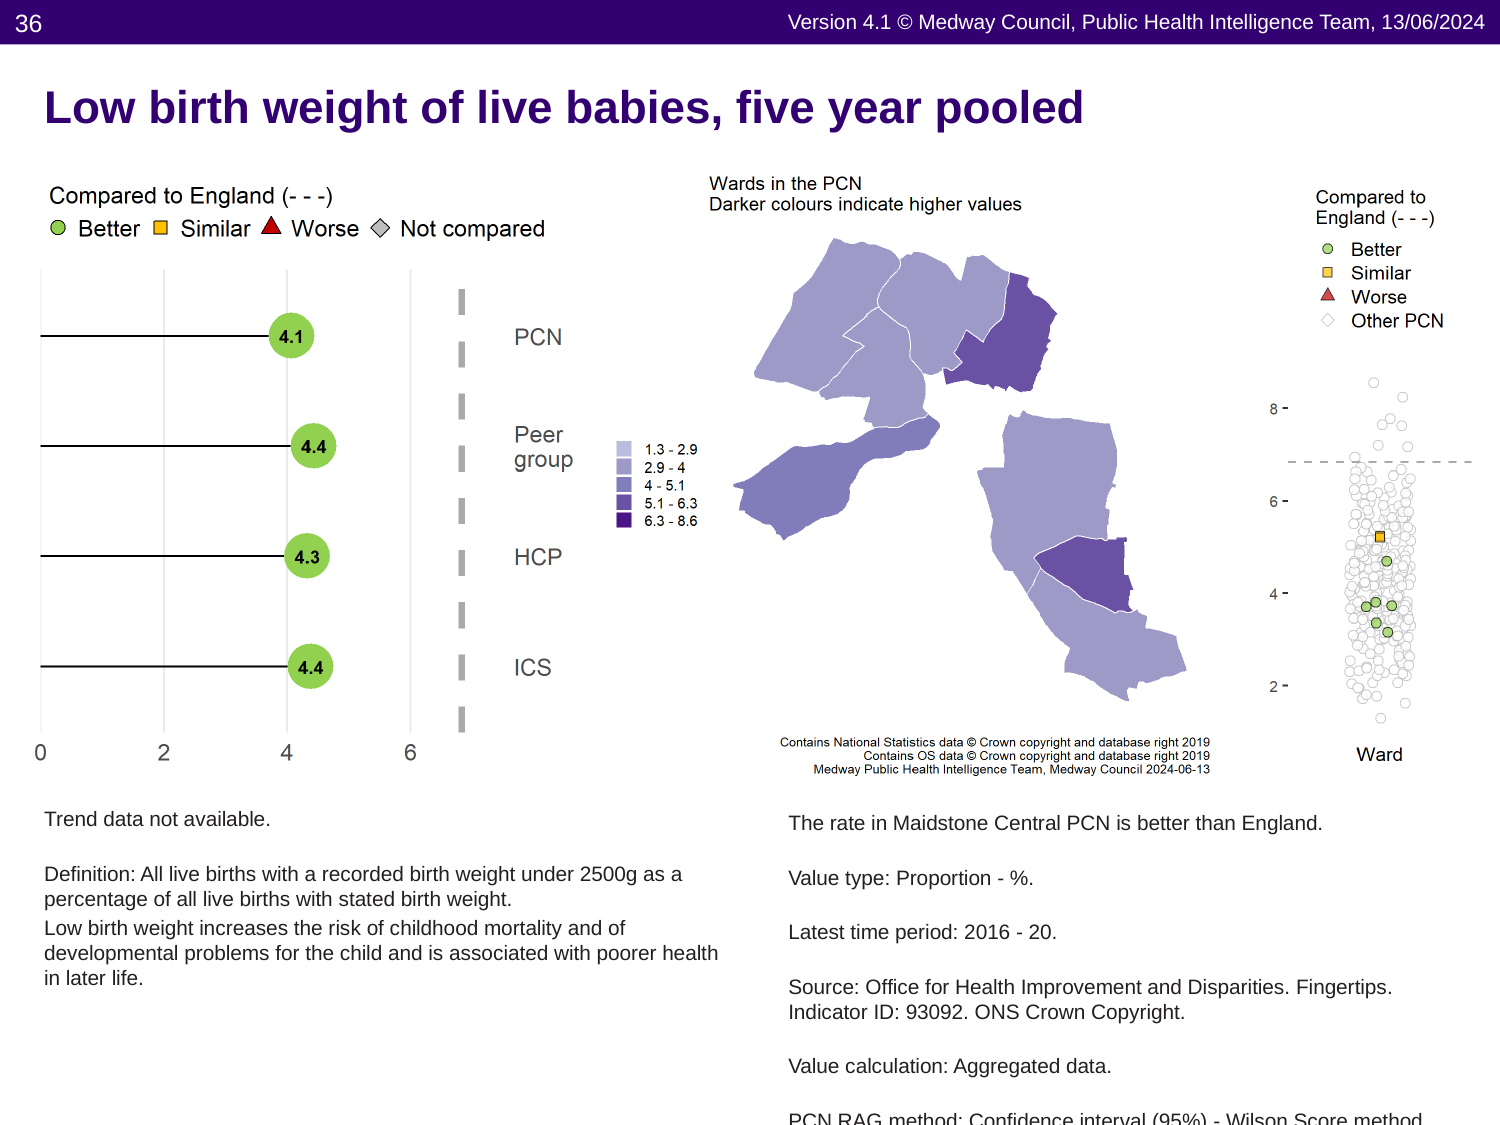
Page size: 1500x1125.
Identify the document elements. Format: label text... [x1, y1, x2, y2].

list Trend data not available. Definition: All live births with a recorded birth weight under 2500g as a percentage of all live births with stated birth weight. Low birth weight increases the risk of childhood mortality and of developmental problems for the child and is associated with poorer health in later life. [29, 798, 750, 1106]
list Version 4.1 © Medway Council, Public Health Intelligence Team, 13/06/2024 [419, 0, 1500, 43]
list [605, 164, 1221, 776]
title Low birth weight of live babies, five year pooled [29, 70, 1471, 138]
list 36 [0, 0, 95, 95]
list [1233, 164, 1483, 776]
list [29, 164, 585, 776]
list The rate in Maidstone Central PCN is better than England. Value type: Proportion - %. Latest time period: 2016 - 20. Source: Office for Health Improvement and Disparities. Fingertips. Indicator ID: 93092. ONS Crown Copyright. Value calculation: Aggregated data. PCN RAG method: Confidence interval (95%) - Wilson Score method. Small area type: Ward. [773, 802, 1483, 1106]
